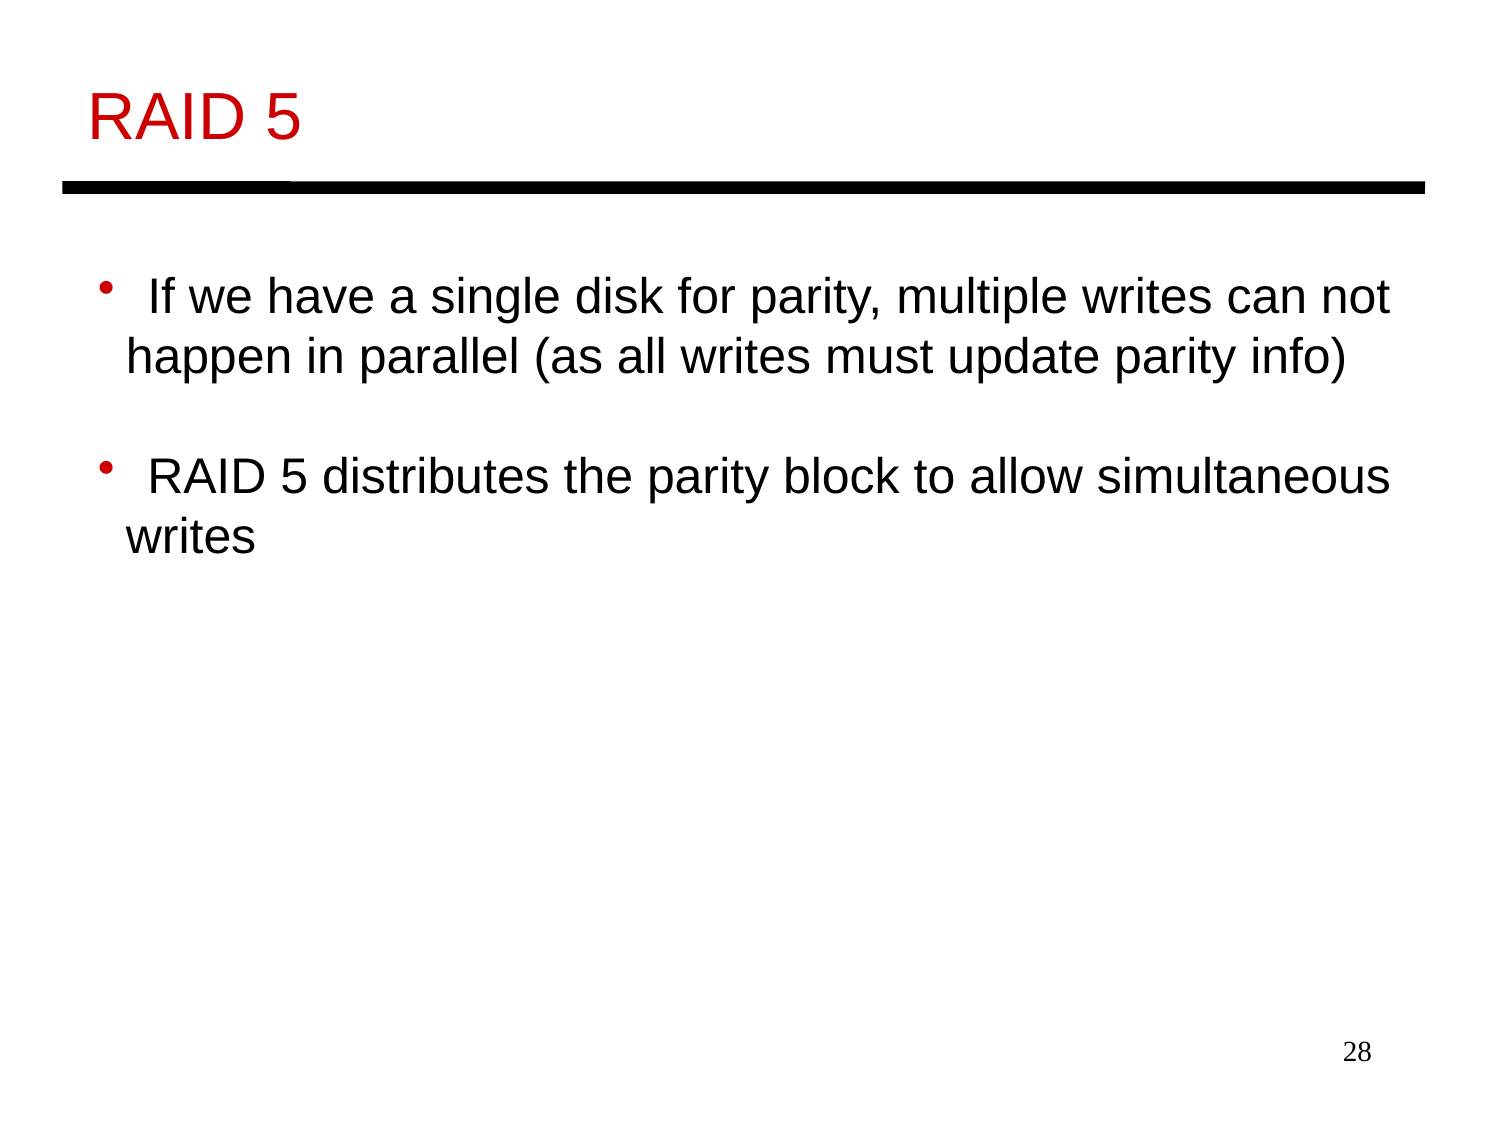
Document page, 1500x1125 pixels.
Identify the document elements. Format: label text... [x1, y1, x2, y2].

text_box RAID 5 [72, 65, 318, 160]
text_box If we have a single disk for parity, multiple writes can not happen in parallel (as all writes must update parity info) RAID 5 distributes the parity block to allow simultaneous writes [83, 256, 1407, 572]
slide_number 28 [1074, 1025, 1388, 1100]
